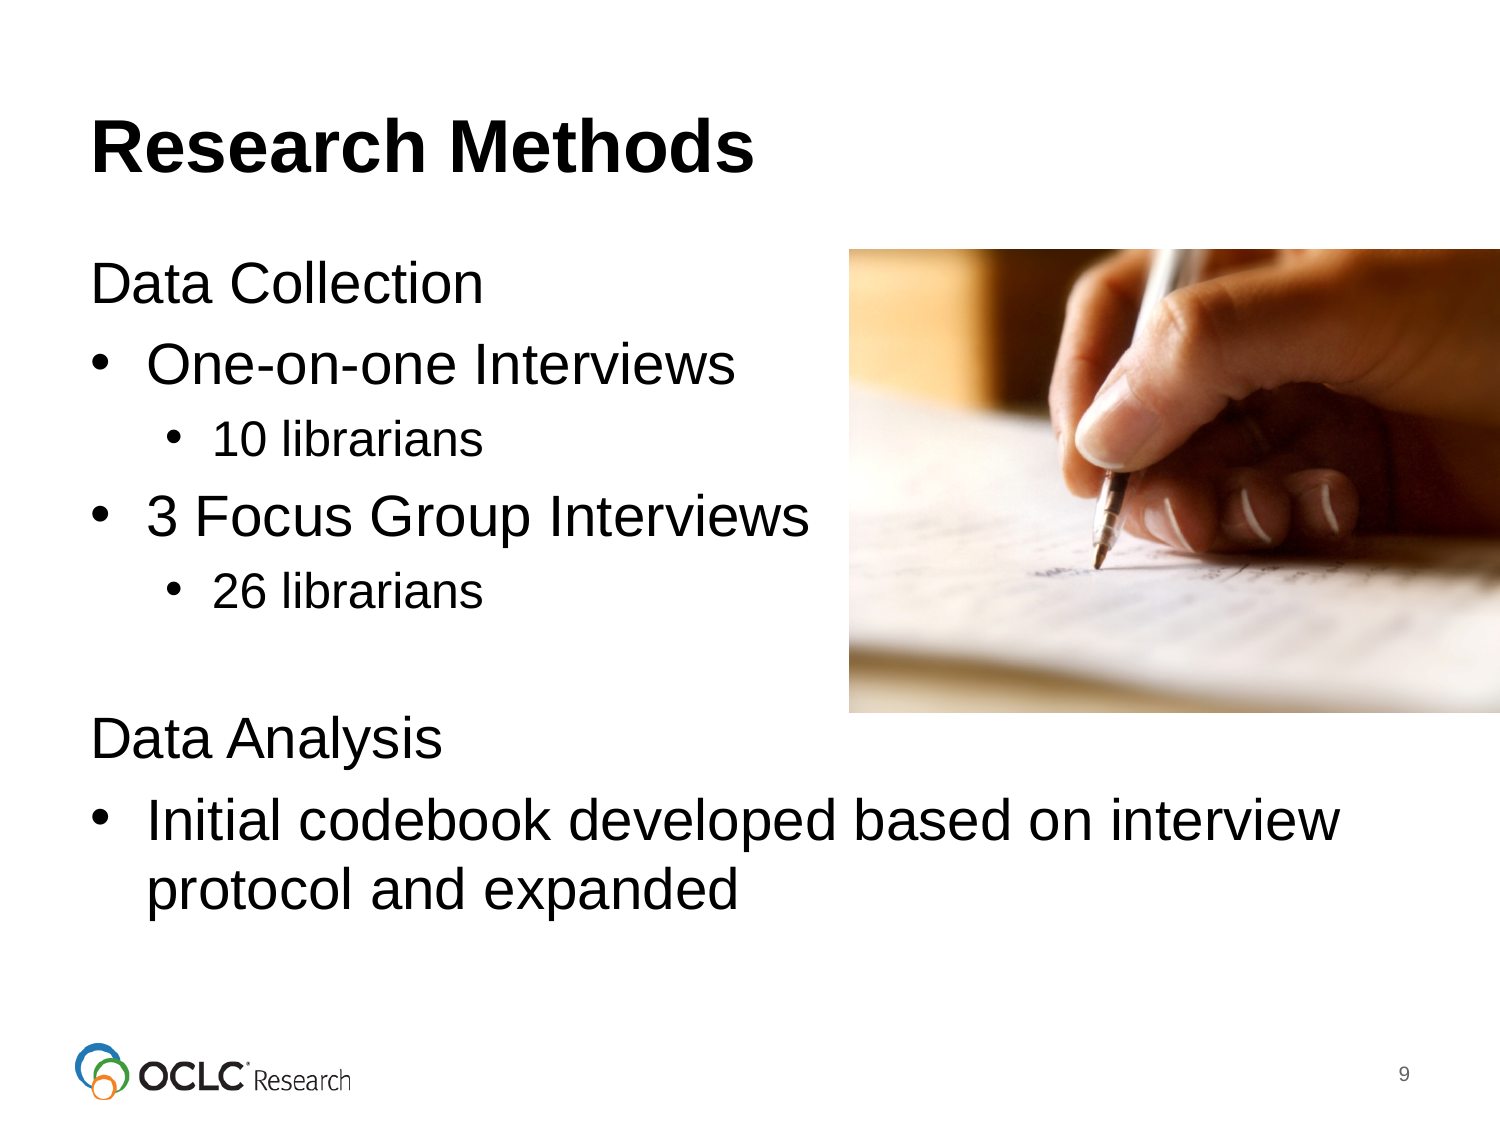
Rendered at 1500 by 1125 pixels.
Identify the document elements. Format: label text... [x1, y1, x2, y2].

title Research Methods [75, 45, 1425, 233]
picture [849, 249, 1500, 713]
picture [75, 1043, 350, 1100]
list Data Collection One-on-one Interviews 10 librarians 3 Focus Group Interviews 26 librarians Data Analysis Initial codebook developed based on interview protocol and expanded [75, 237, 1425, 980]
slide_number 9 [1074, 1042, 1425, 1103]
